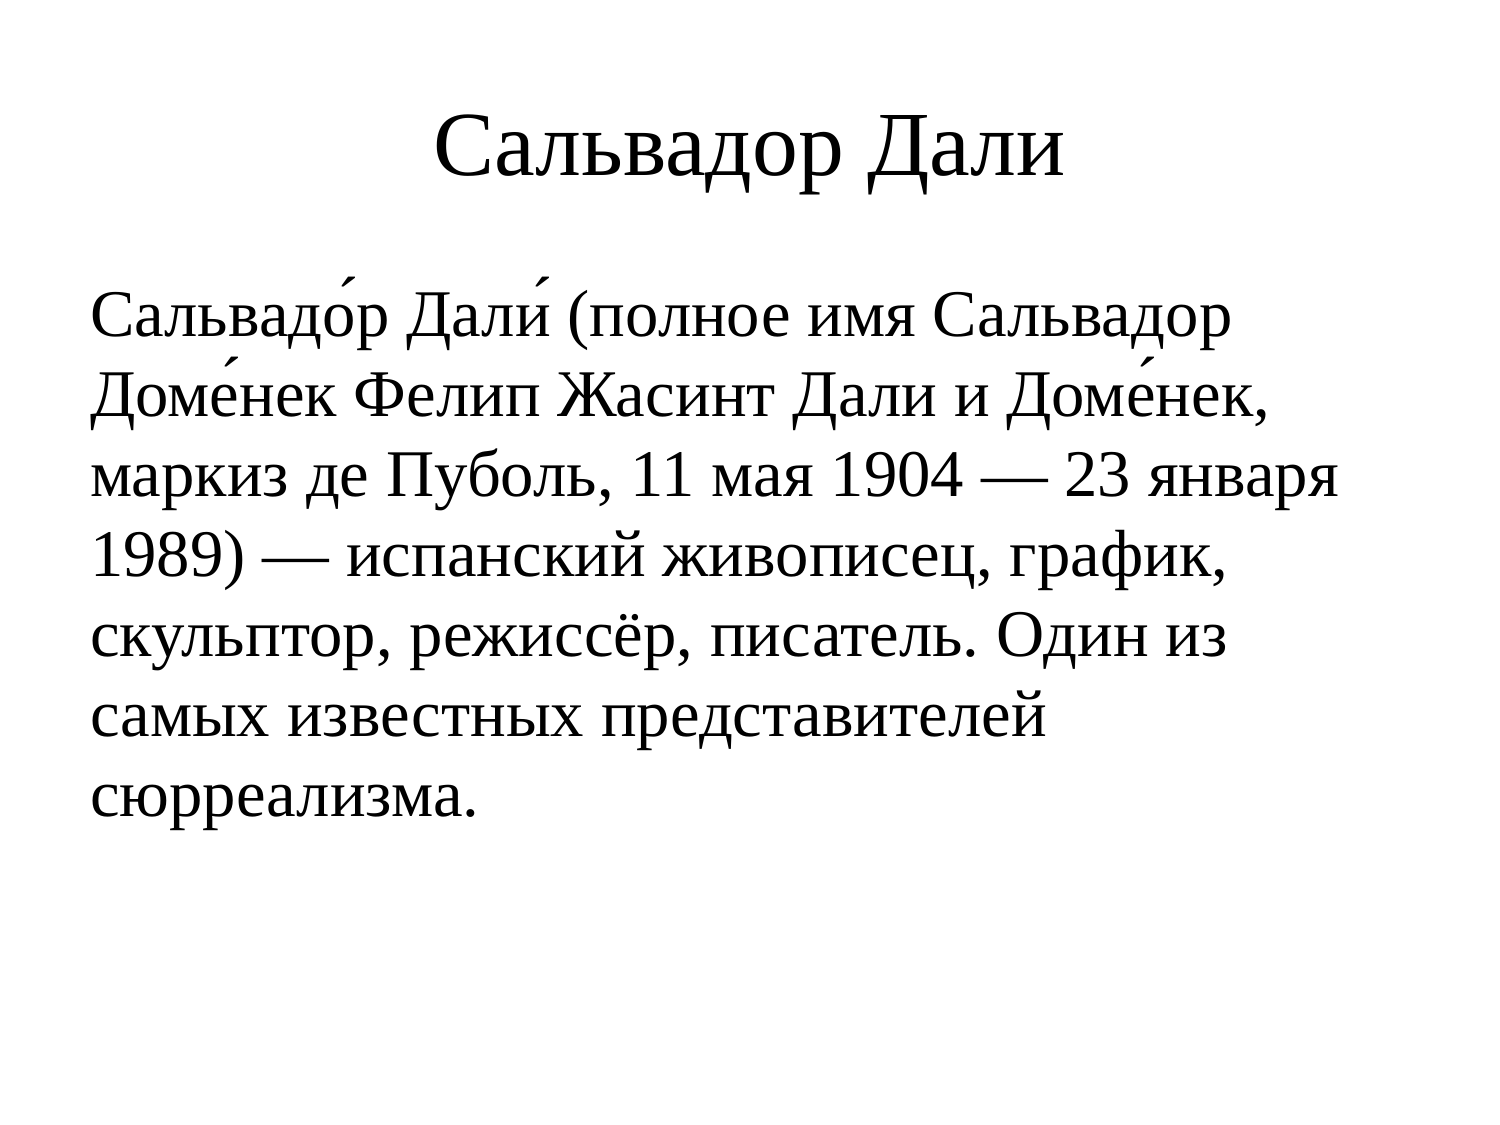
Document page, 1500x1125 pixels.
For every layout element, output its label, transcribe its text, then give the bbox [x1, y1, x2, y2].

title Сальвадор Дали [75, 45, 1425, 233]
list Сальвадо́р Дали́ (полное имя Сальвадор Доме́нек Фелип Жасинт Дали и Доме́нек, маркиз де Пуболь, 11 мая 1904 — 23 января 1989) — испанский живописец, график, скульптор, режиссёр, писатель. Один из самых известных представителей сюрреализма. [75, 262, 1425, 1005]
